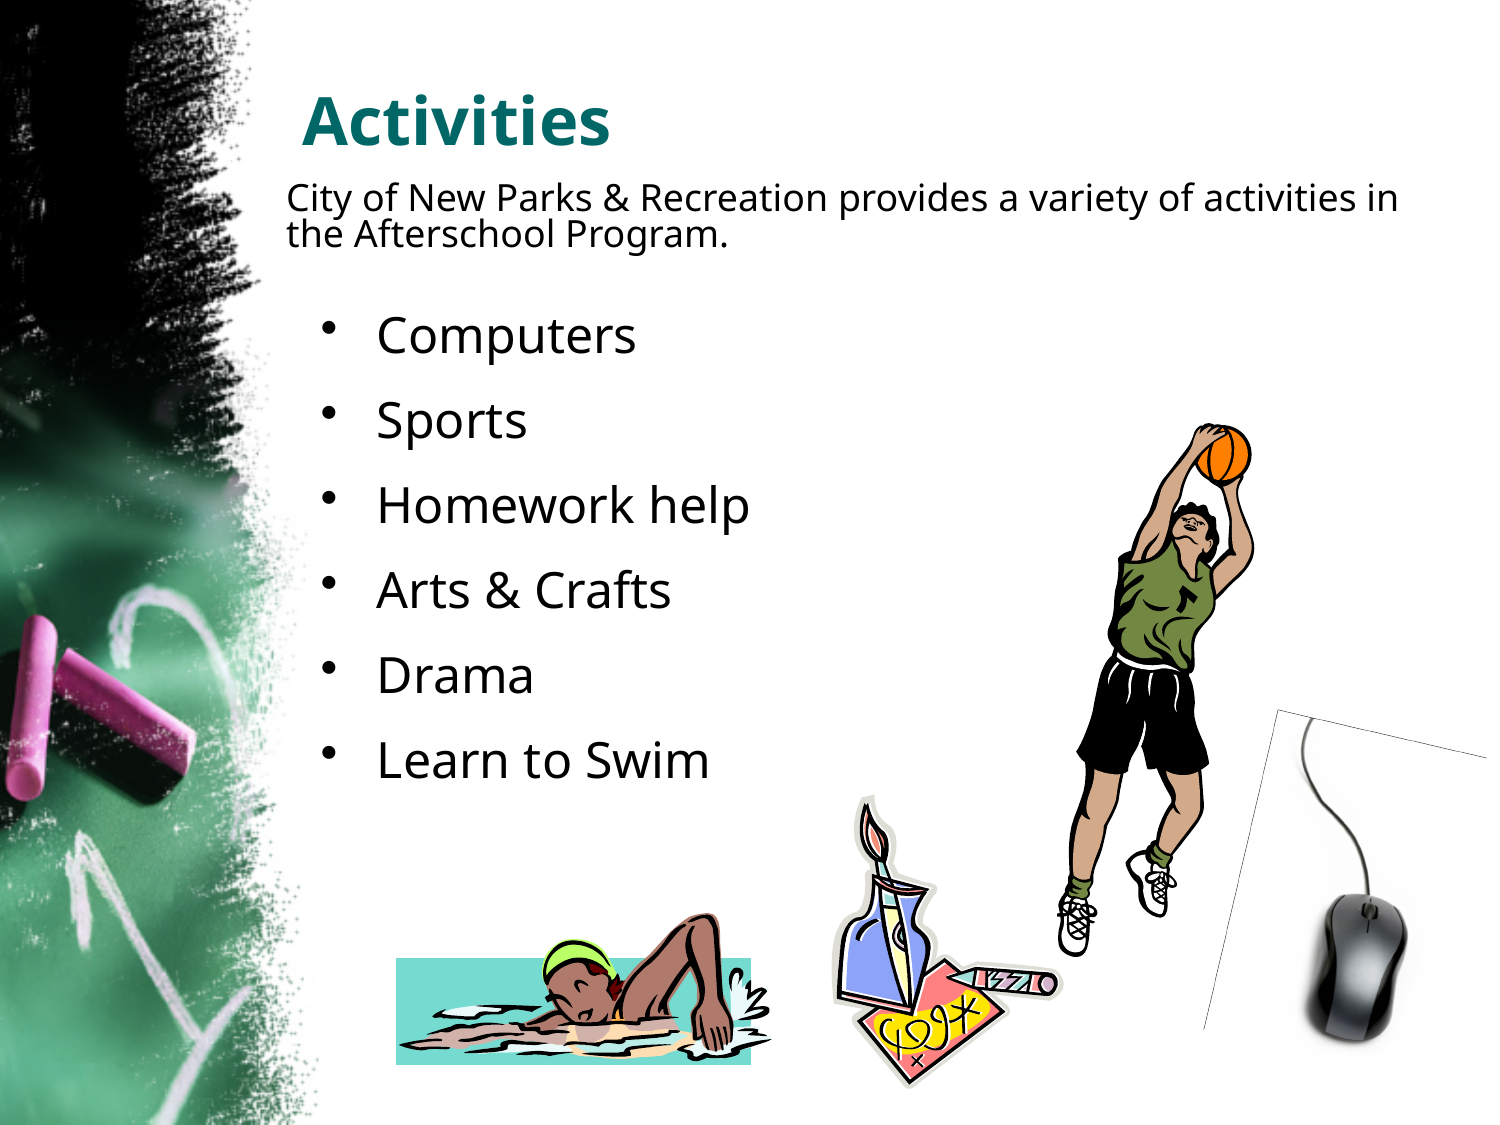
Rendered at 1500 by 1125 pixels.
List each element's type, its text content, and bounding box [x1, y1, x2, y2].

title Activities [287, 49, 1438, 175]
text_box City of New Parks & Recreation provides a variety of activities in the Afterschool Program. [271, 175, 1438, 263]
list Computers Sports Homework help Arts & Crafts Drama Learn to Swim [305, 295, 1456, 1047]
picture [0, 0, 1500, 1125]
